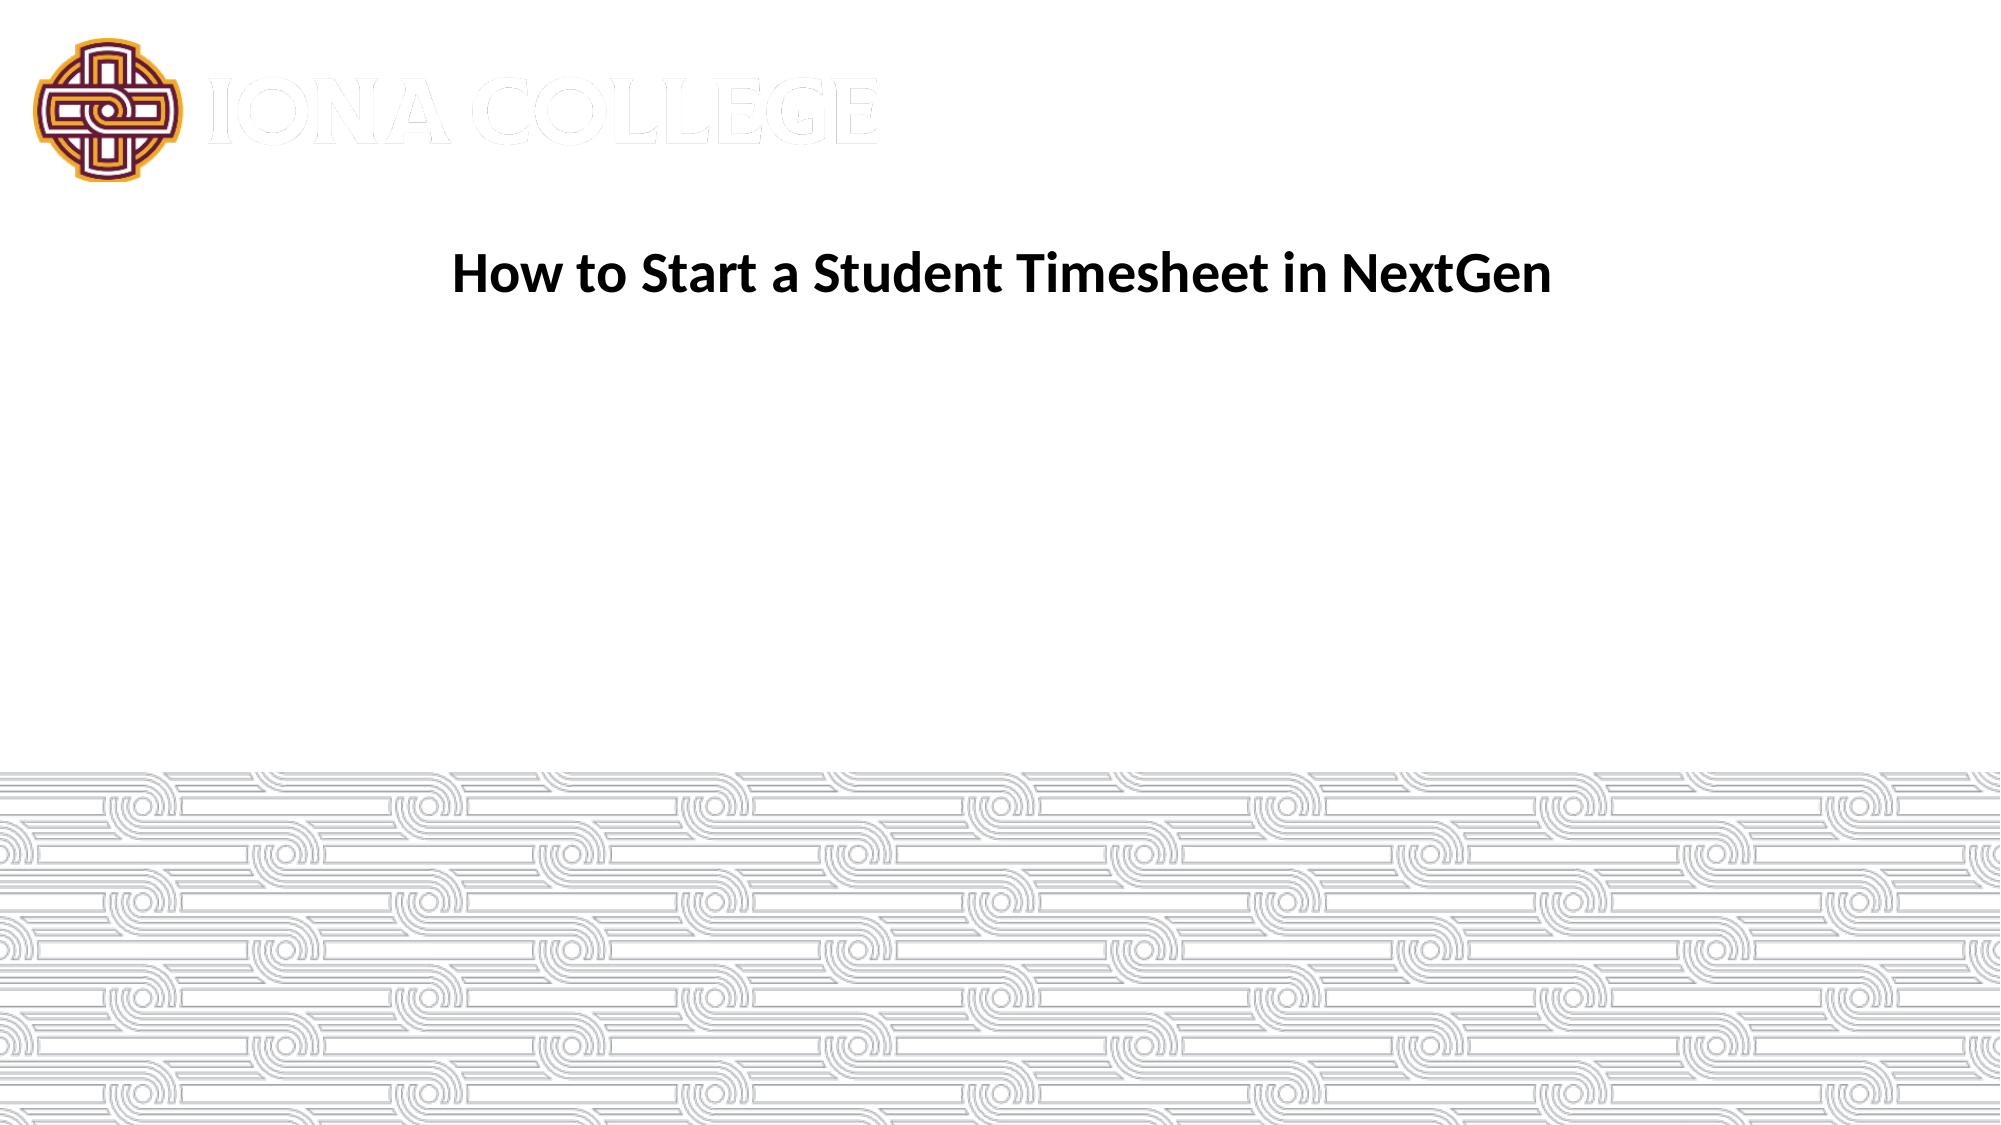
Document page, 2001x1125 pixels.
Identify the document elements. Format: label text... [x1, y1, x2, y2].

text_box How to Start a Student Timesheet in NextGen [287, 227, 1682, 312]
picture [33, 38, 878, 182]
picture [0, 772, 2000, 1125]
